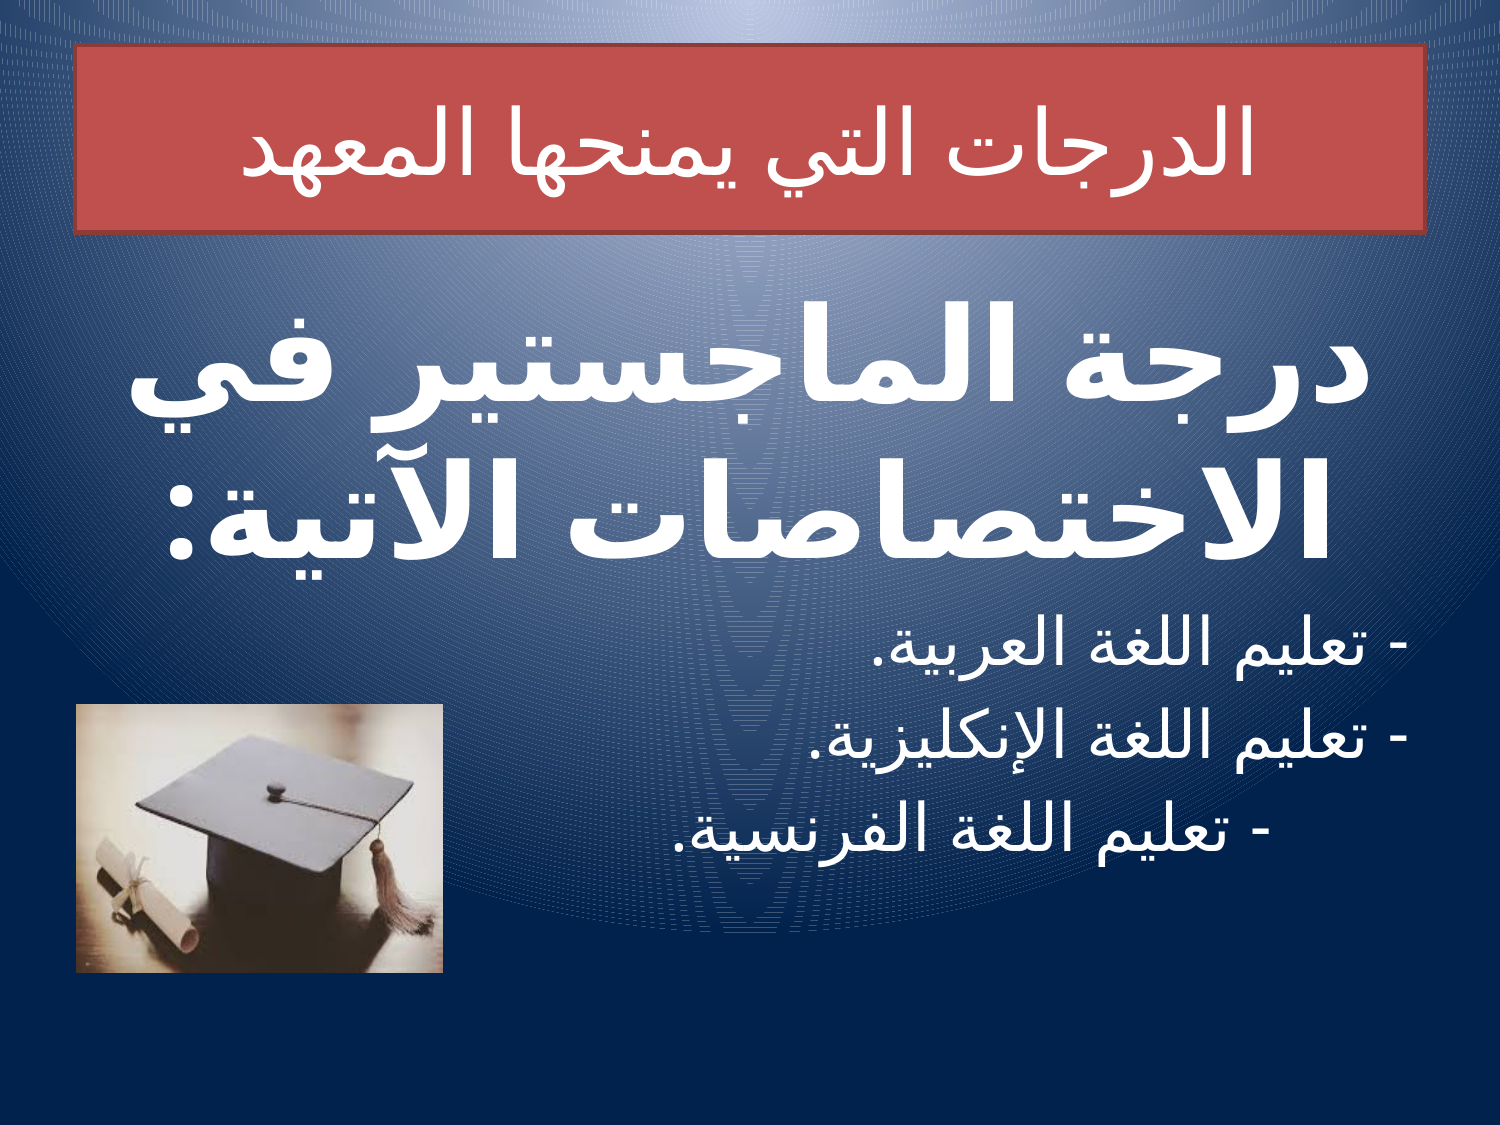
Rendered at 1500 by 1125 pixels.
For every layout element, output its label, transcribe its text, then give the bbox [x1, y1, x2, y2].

title الدرجات التي يمنحها المعهد [73, 43, 1427, 235]
picture [76, 703, 444, 974]
list درجة الماجستير في الاختصاصات الآتية: - تعليم اللغة العربية. - تعليم اللغة الإنكليزية. - تعليم اللغة الفرنسية. [75, 262, 1425, 1005]
